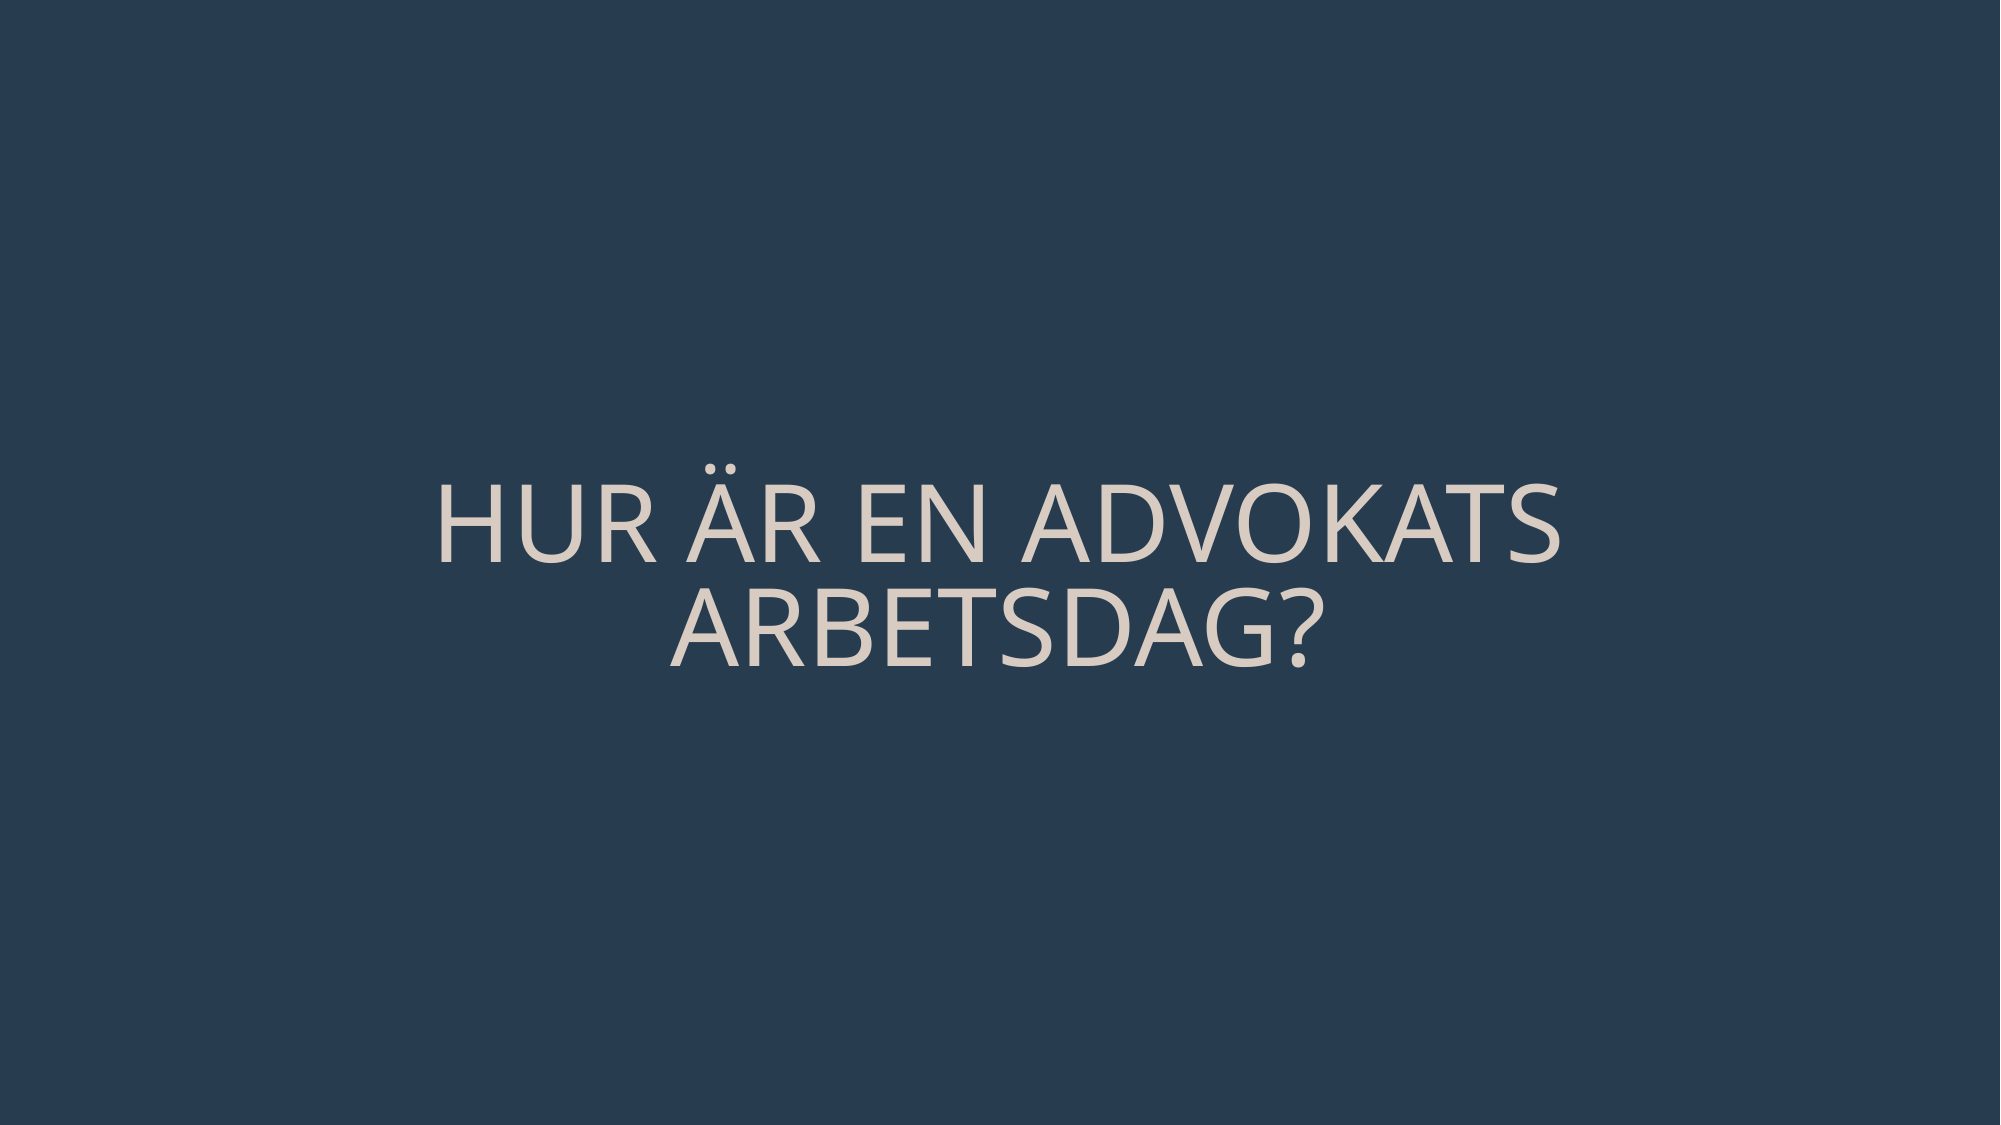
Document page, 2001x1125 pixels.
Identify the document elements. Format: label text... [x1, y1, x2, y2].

title Hur är en advokats arbetsdag? [136, 415, 1862, 752]
